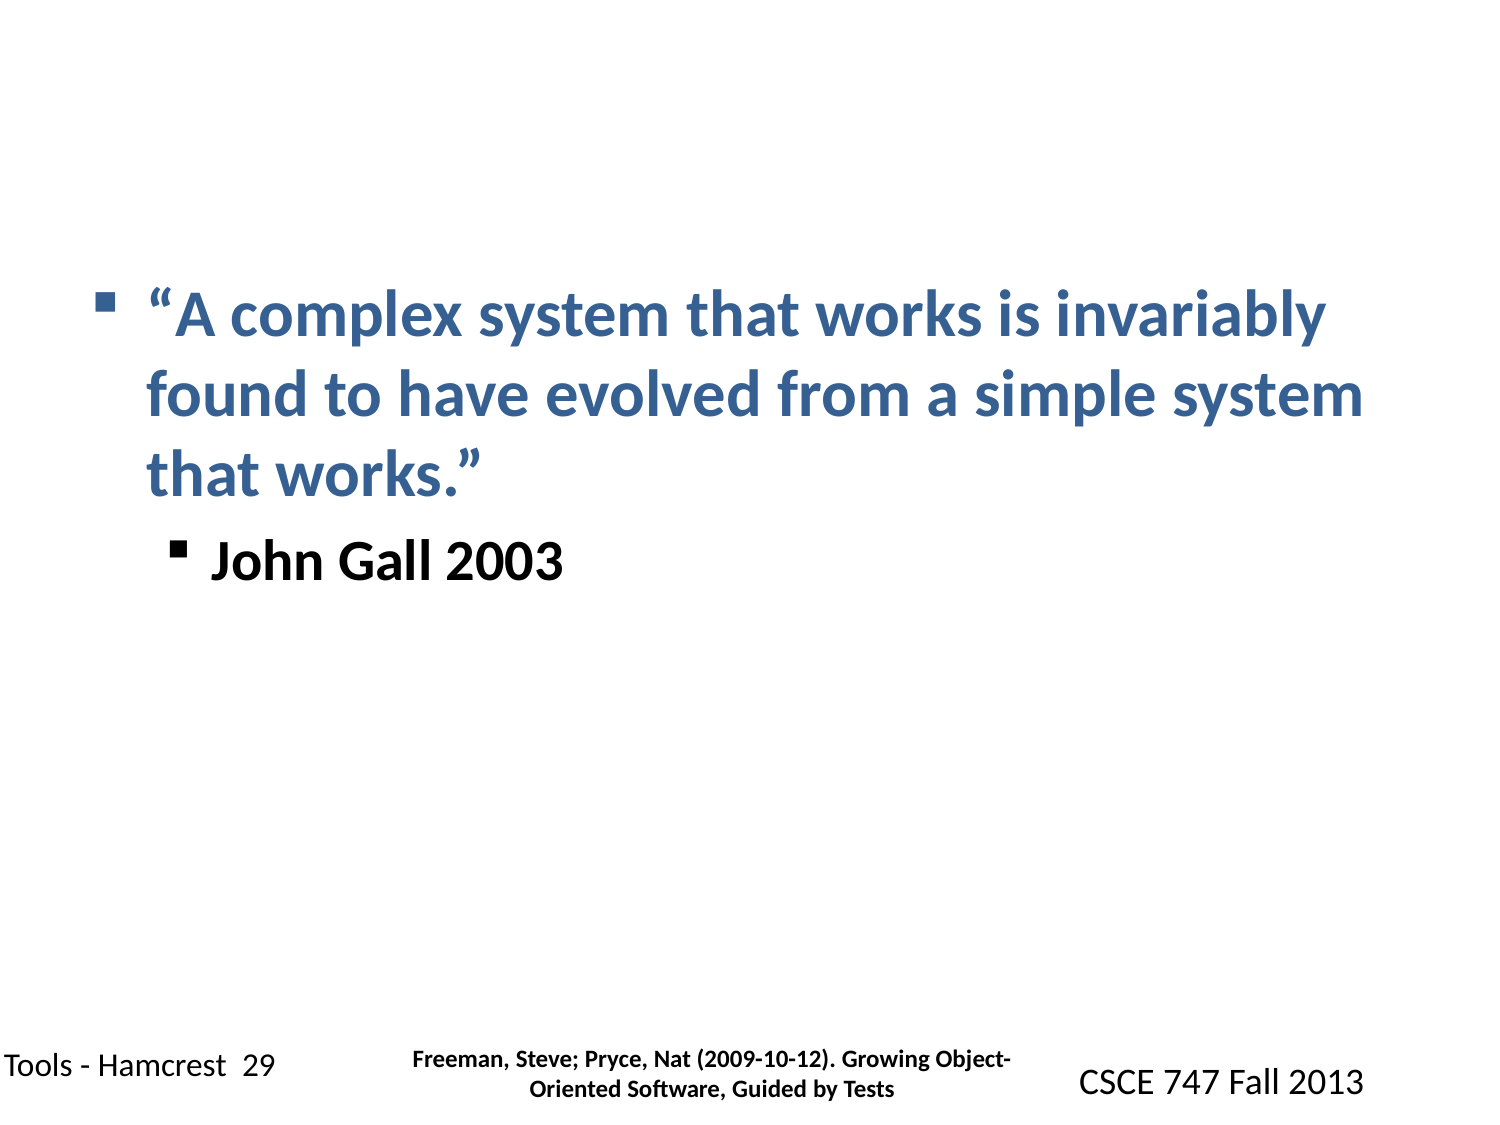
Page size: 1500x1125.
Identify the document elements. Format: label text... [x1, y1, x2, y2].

list “A complex system that works is invariably found to have evolved from a simple system that works.” John Gall 2003 [75, 262, 1425, 1005]
text_box Freeman, Steve; Pryce, Nat (2009-10-12). Growing Object-Oriented Software, Guided by Tests [387, 1042, 1038, 1103]
